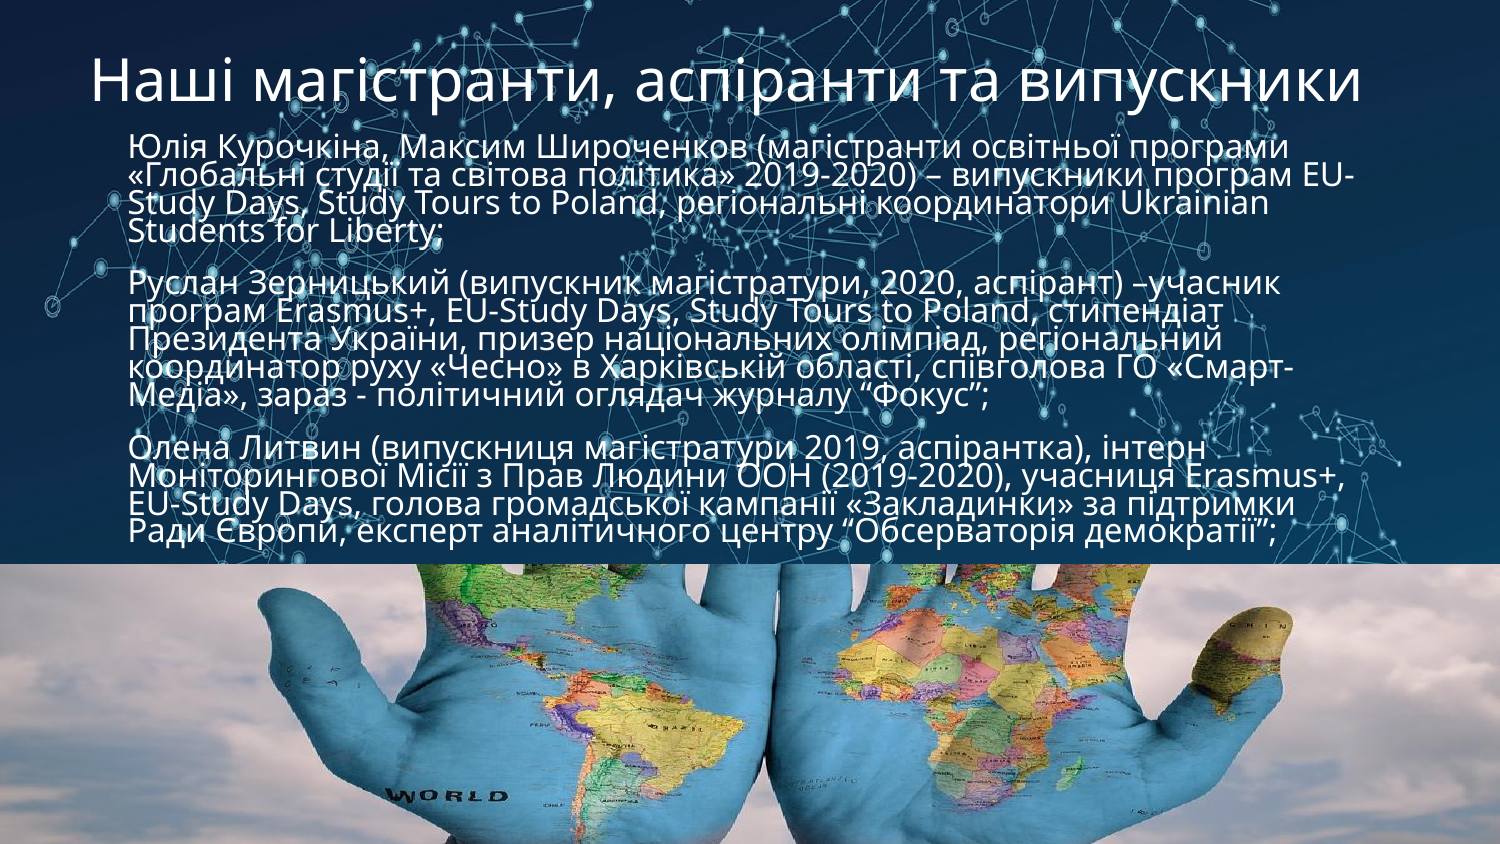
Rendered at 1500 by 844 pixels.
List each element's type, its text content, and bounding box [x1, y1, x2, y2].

list Юлія Курочкіна, Максим Широченков (магістранти освітньої програми «Глобальні студії та світова політика» 2019-2020) – випускники програм EU-Study Days, Study Tours to Poland, регіональні координатори Ukrainian Students for Liberty; Руслан Зерницький (випускник магістратури, 2020, аспірант) –учасник програм Erasmus+, EU-Study Days, Study Tours to Poland, стипендіат Президента України, призер національних олімпіад, регіональний координатор руху «Чесно» в Харківській області, співголова ГО «Смарт-Медіа», зараз - політичний оглядач журналу “Фокус”; Олена Литвин (випускниця магістратури 2019, аспірантка), інтерн Моніторингової Місії з Прав Людини ООН (2019-2020), учасниця Erasmus+, EU-Study Days, голова громадської кампанії «Закладинки» за підтримки Ради Європи, експерт аналітичного центру “Обсерваторія демократії”; Запорожченко Руслан (випускник магістратури 2019, аспірант), призер національних олімпіад, виконавчій директор Shoom Media Group, співробітник Відділу брендингу та реклами ХНУ. [86, 130, 1393, 562]
picture [0, 0, 1500, 844]
title Наші магістранти, аспіранти та випускники [77, 33, 1378, 131]
